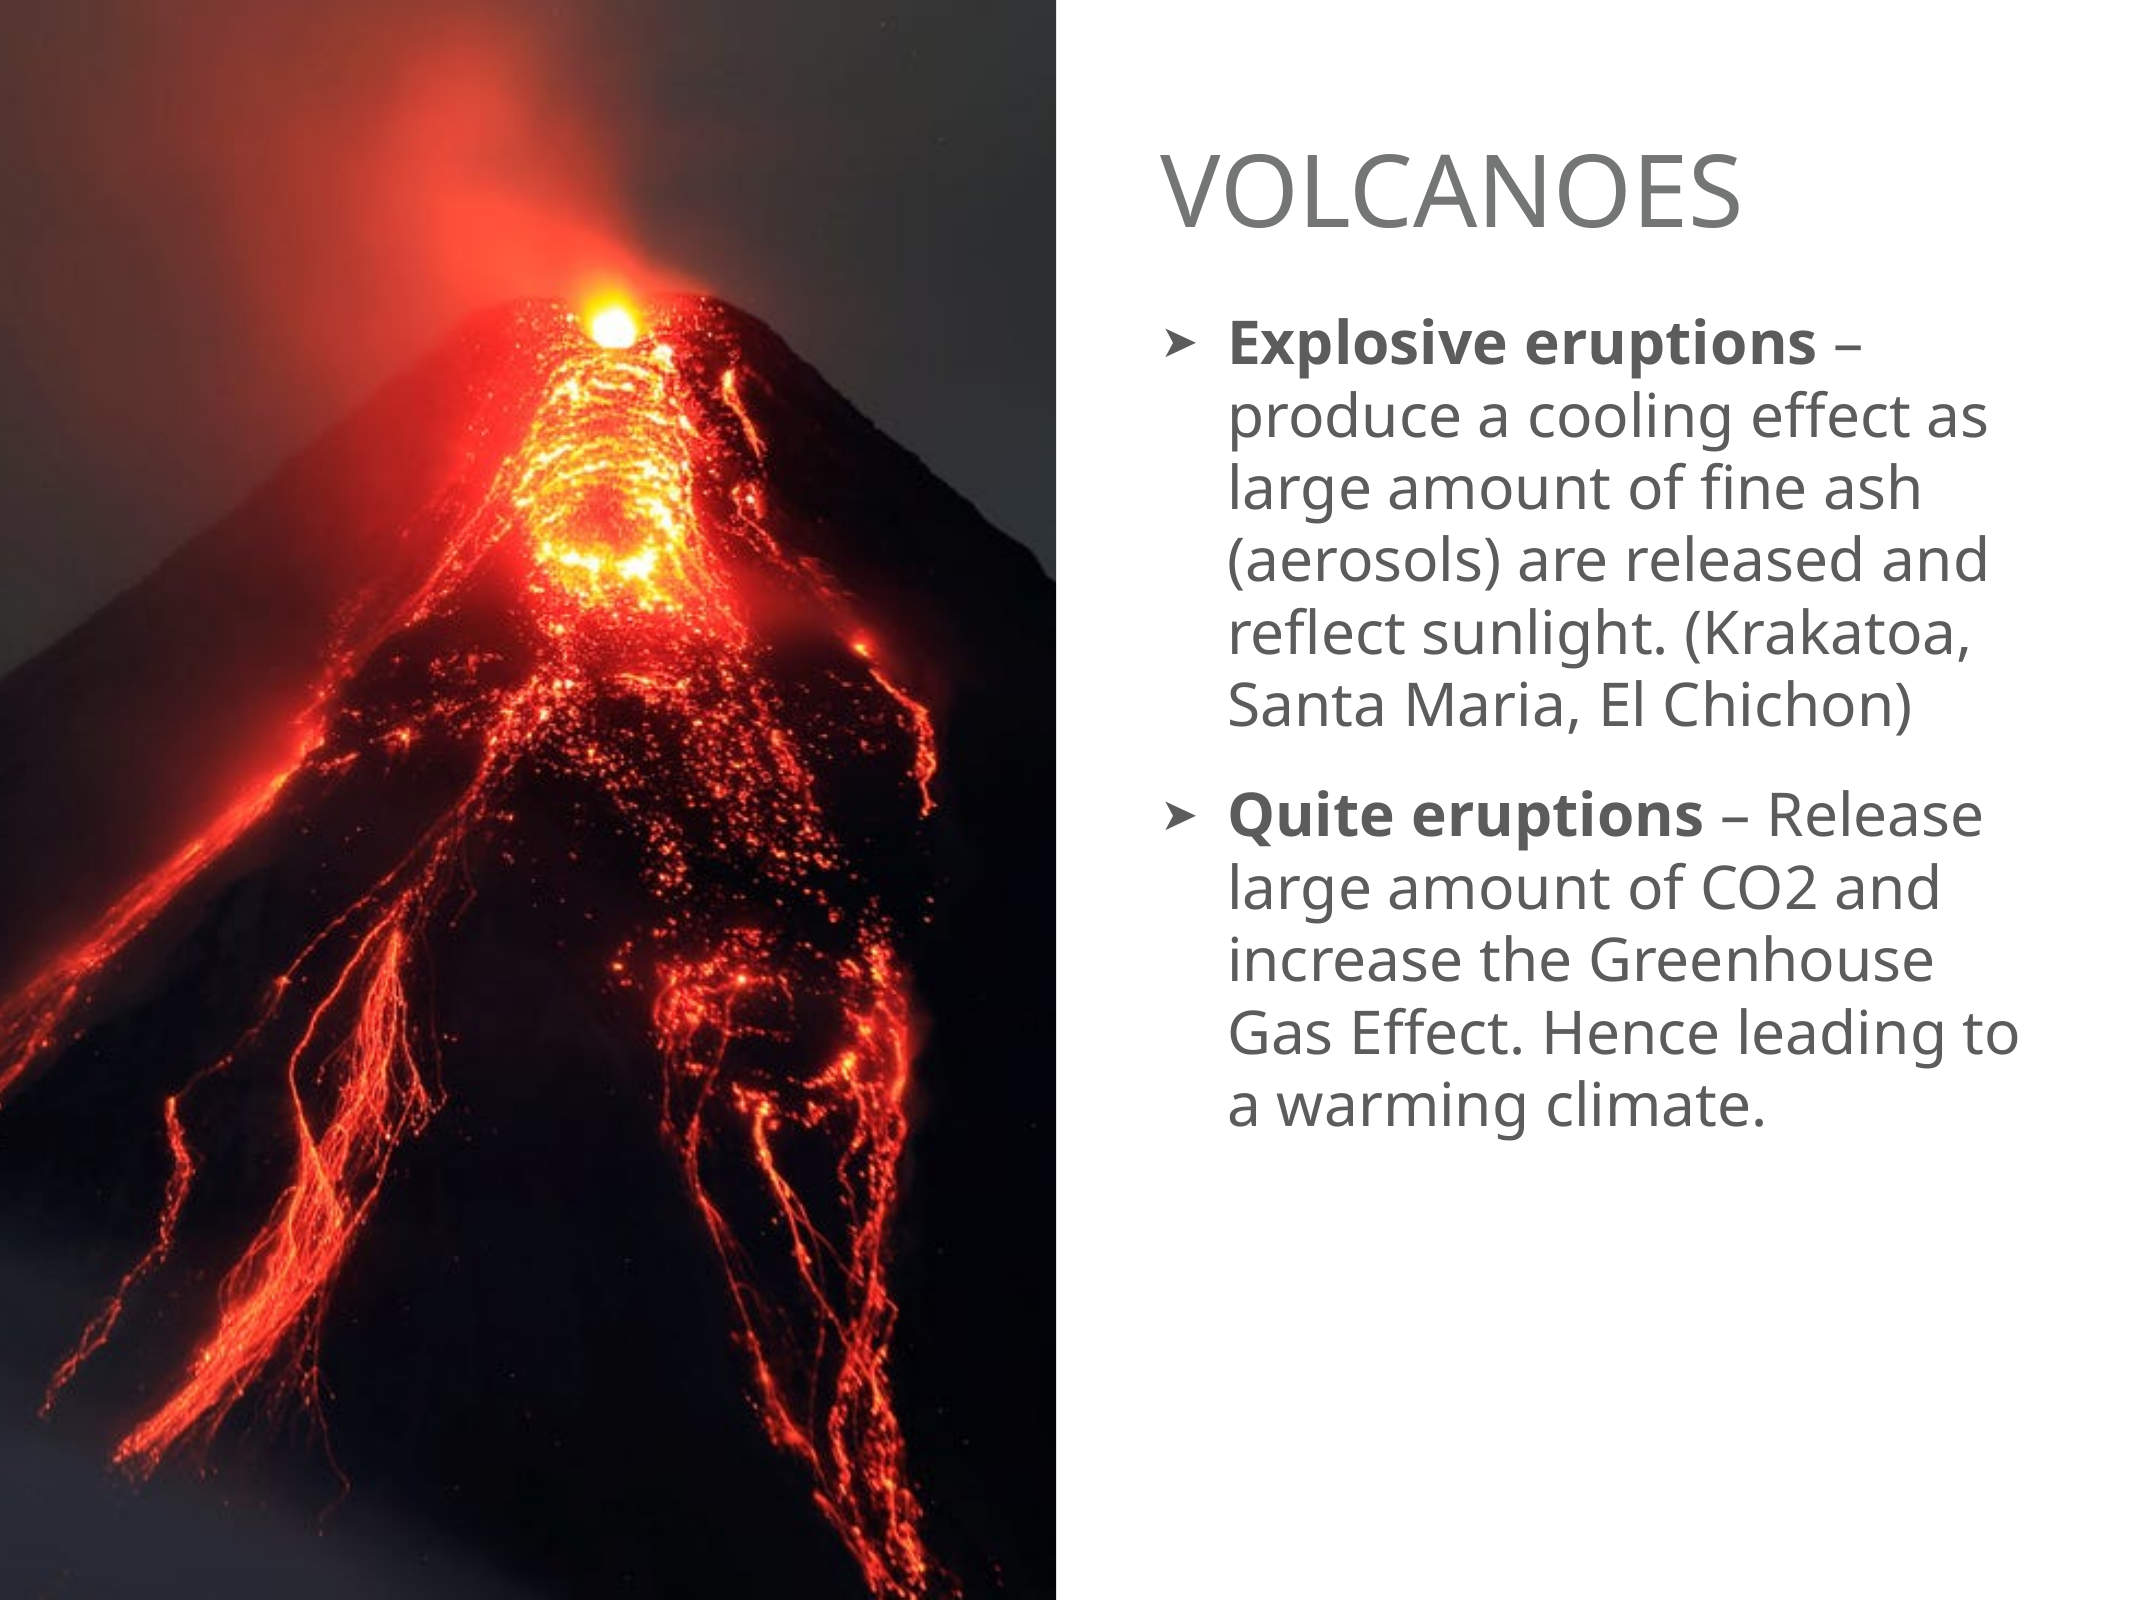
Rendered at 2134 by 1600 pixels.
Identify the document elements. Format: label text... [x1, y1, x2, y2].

list Explosive eruptions – produce a cooling effect as large amount of fine ash (aerosols) are released and reflect sunlight. (Krakatoa, Santa Maria, El Chichon) Quite eruptions – Release large amount of CO2 and increase the Greenhouse Gas Effect. Hence leading to a warming climate. [1151, 295, 2038, 1482]
picture [0, 0, 1057, 1600]
title Volcanoes [1151, 118, 2038, 238]
